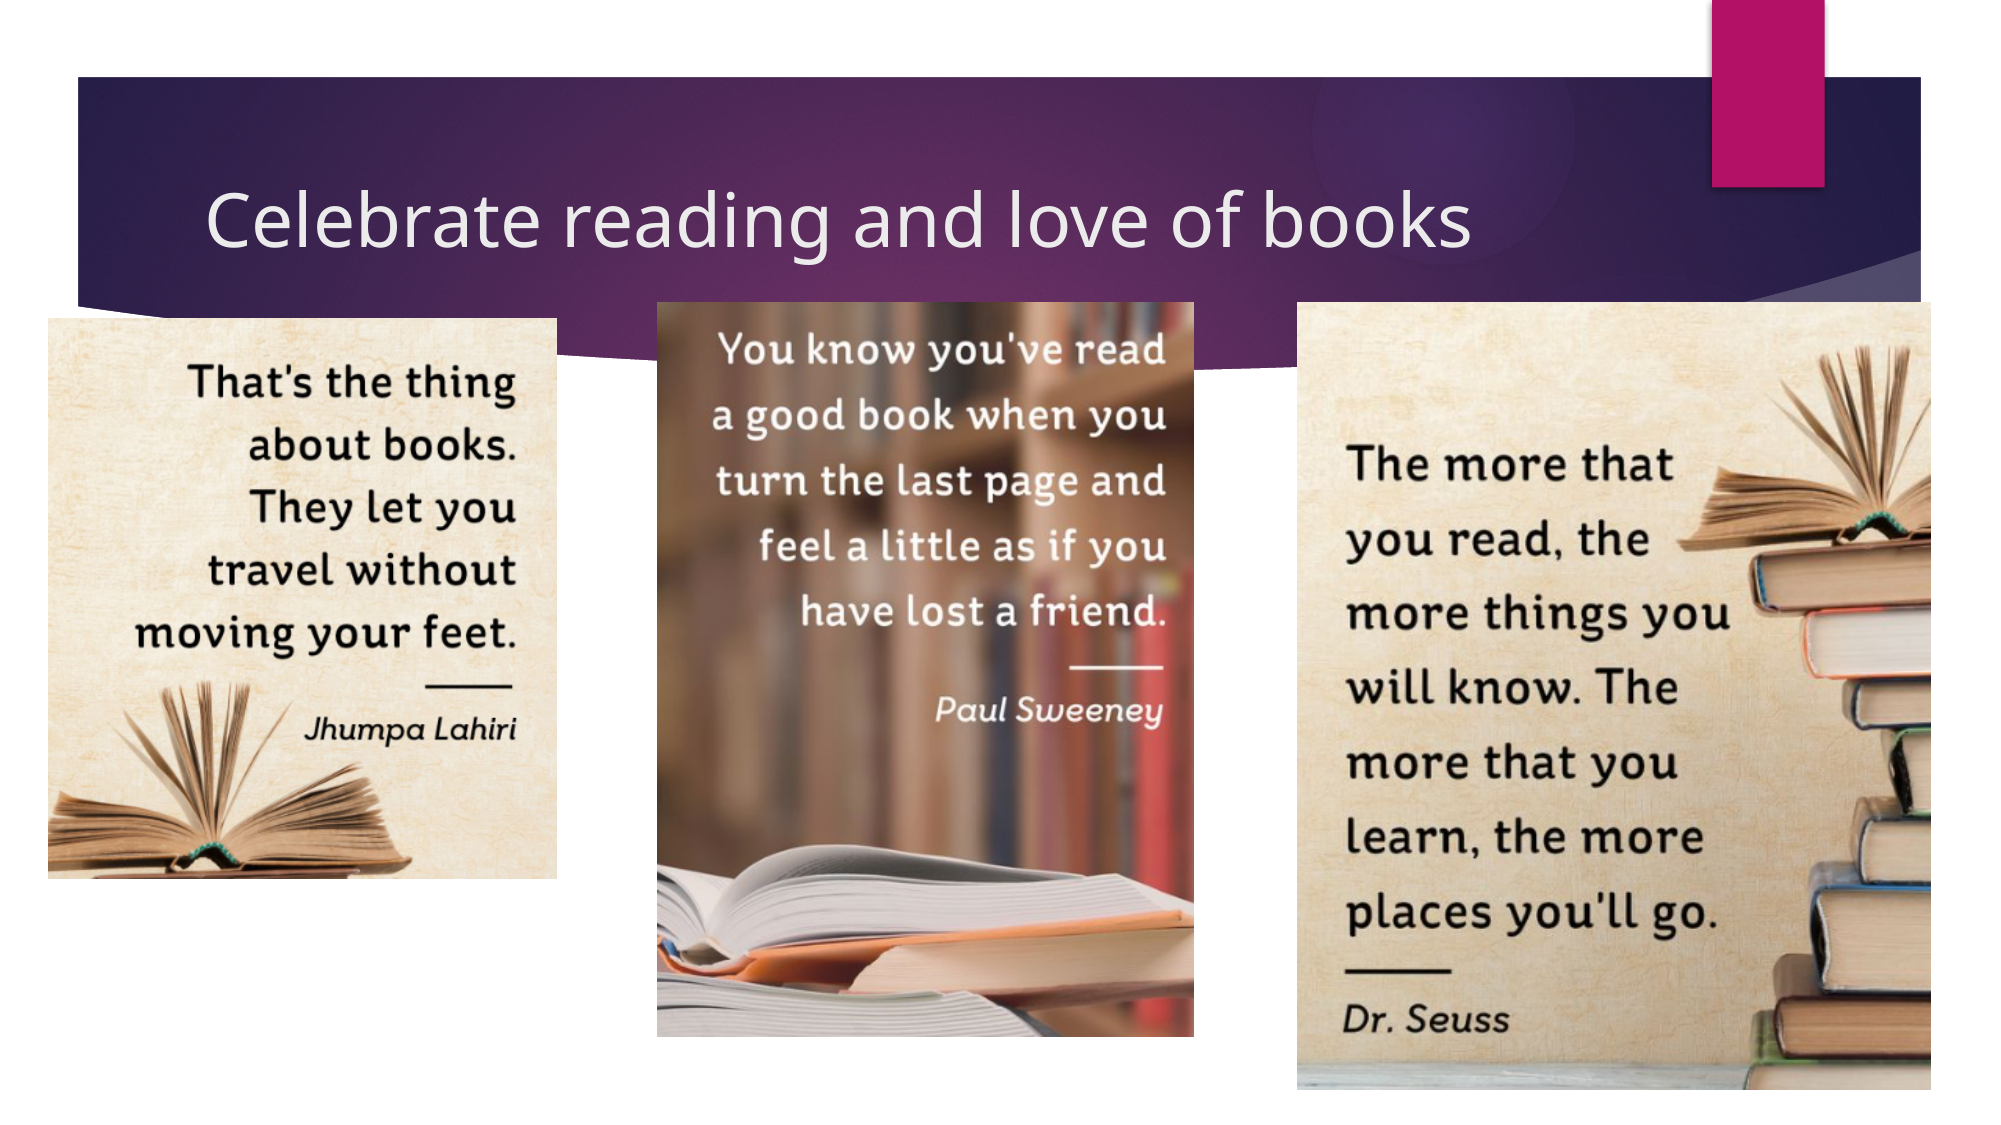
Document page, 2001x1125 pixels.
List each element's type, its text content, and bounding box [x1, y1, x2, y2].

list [48, 318, 557, 879]
title Celebrate reading and love of books [189, 159, 1627, 276]
picture [657, 301, 1194, 1038]
picture [1297, 301, 1931, 1091]
